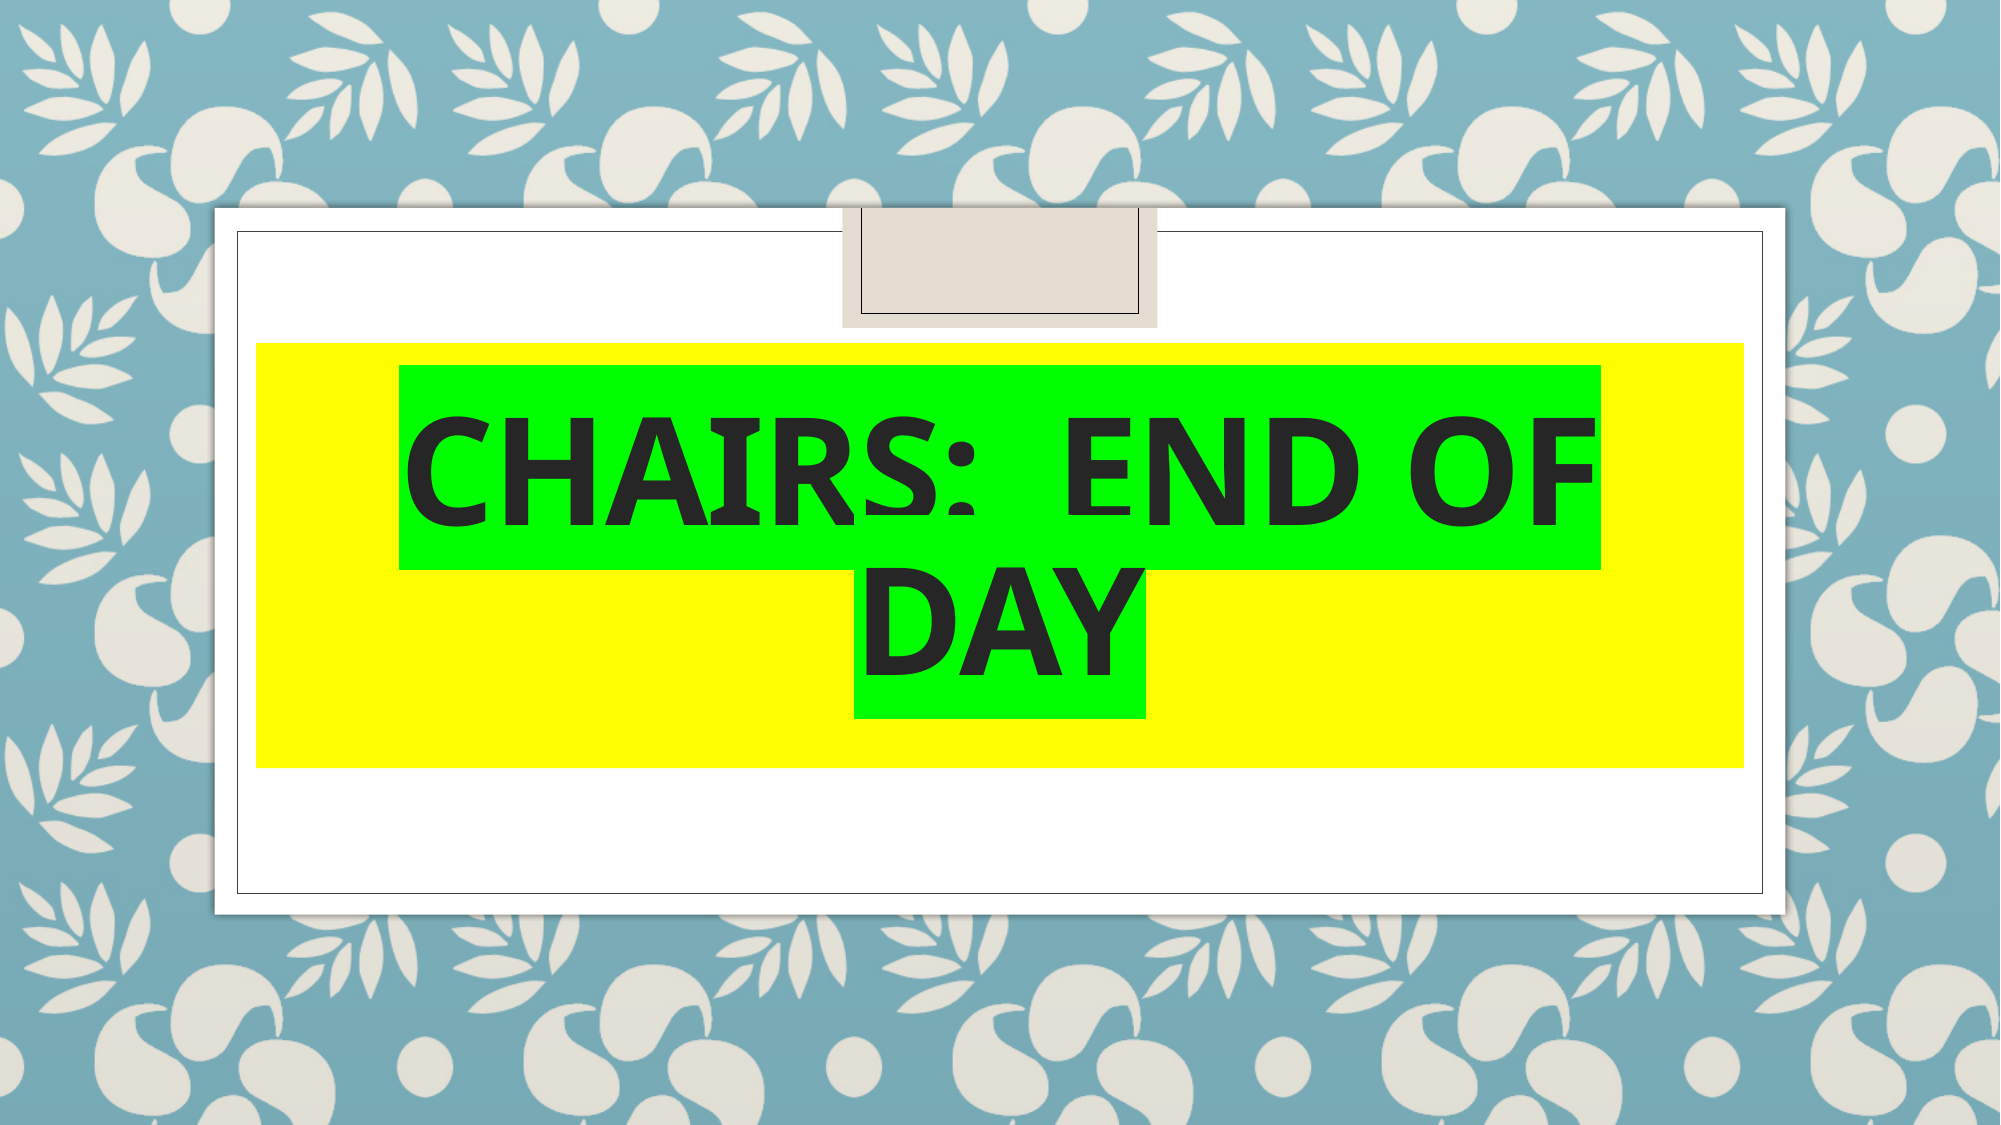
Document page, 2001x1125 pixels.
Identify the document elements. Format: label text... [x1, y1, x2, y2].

title Chairs: END OF DAY [256, 343, 1744, 769]
